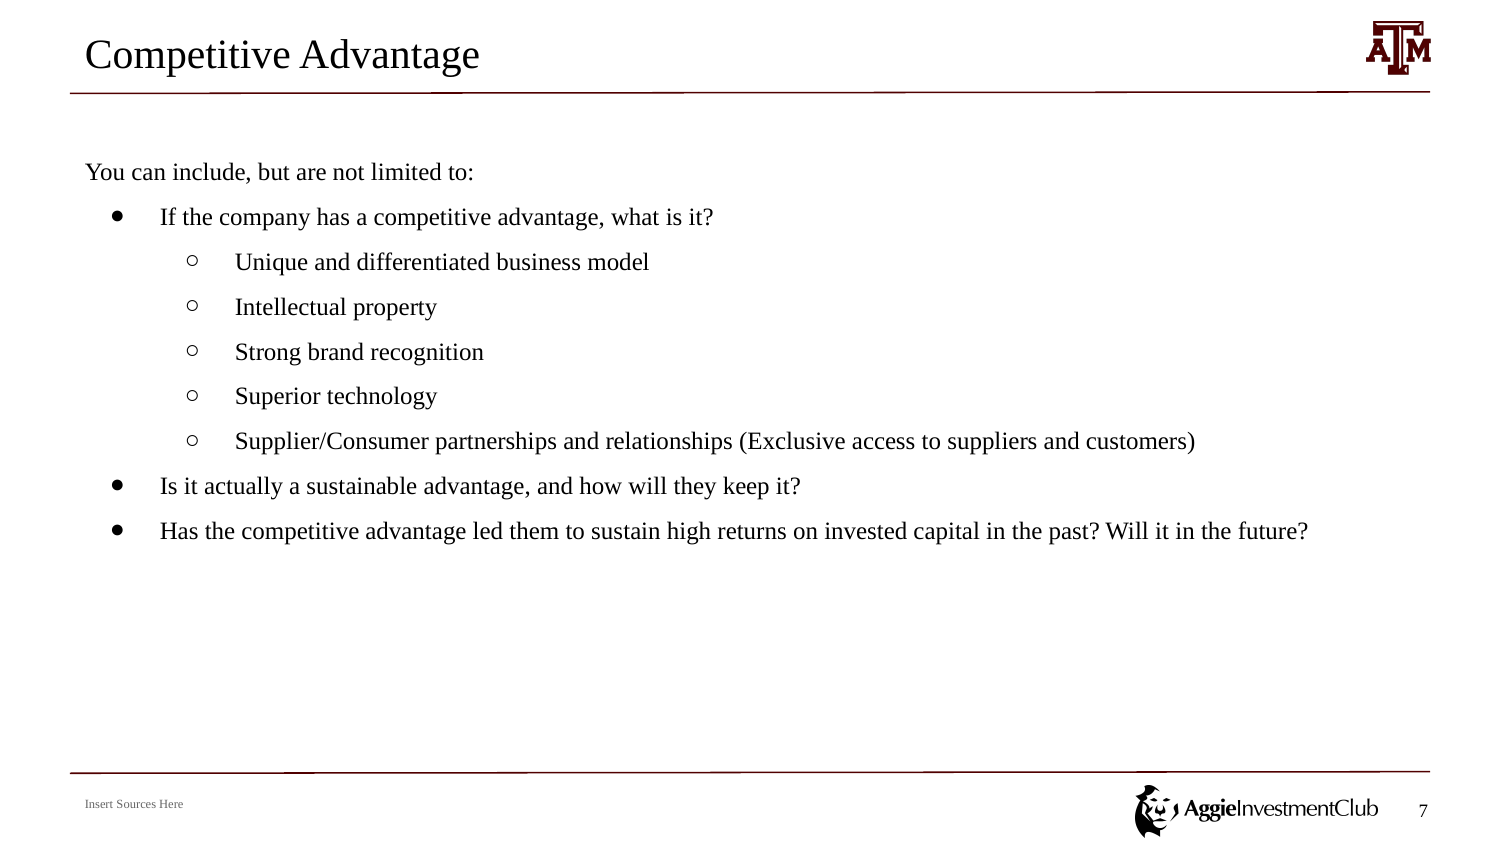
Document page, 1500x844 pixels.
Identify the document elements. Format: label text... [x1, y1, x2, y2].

text_box You can include, but are not limited to: If the company has a competitive advantage, what is it? Unique and differentiated business model Intellectual property Strong brand recognition Superior technology Supplier/Consumer partnerships and relationships (Exclusive access to suppliers and customers) Is it actually a sustainable advantage, and how will they keep it? Has the competitive advantage led them to sustain high returns on invested capital in the past? Will it in the future? [69, 125, 1431, 605]
slide_number ‹#› [1379, 783, 1444, 837]
picture [1365, 21, 1431, 75]
text_box Competitive Advantage [69, 11, 1431, 91]
picture [1135, 784, 1378, 838]
text_box Insert Sources Here [69, 788, 527, 819]
